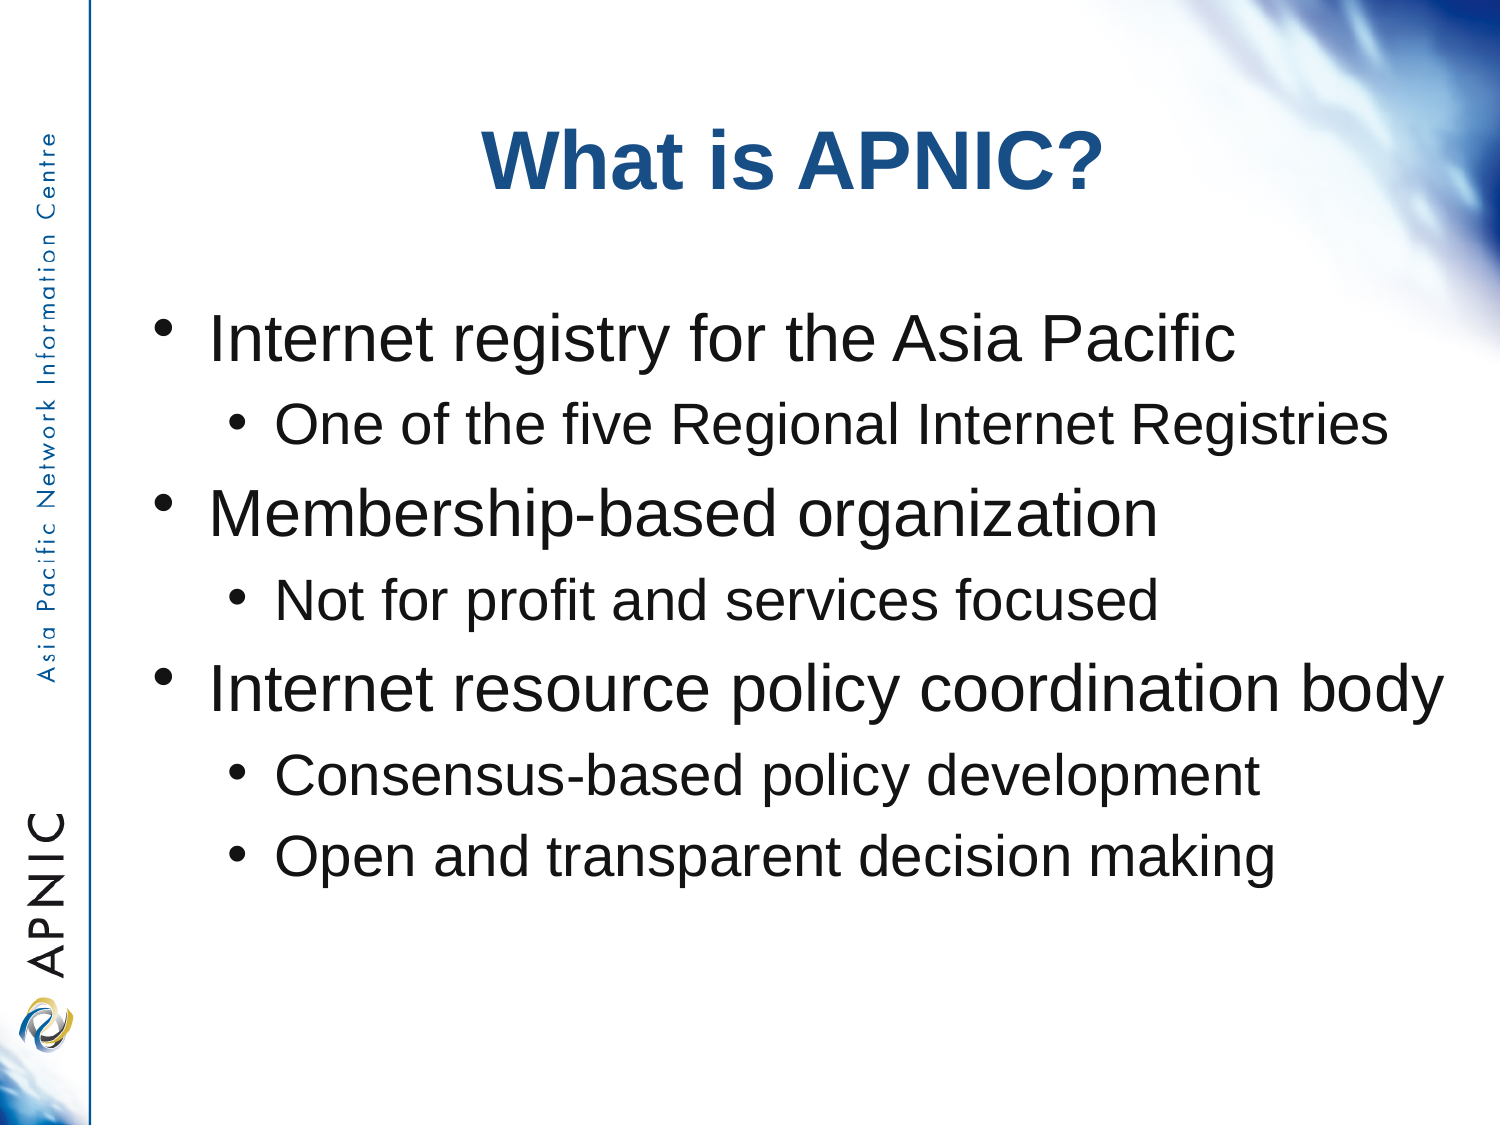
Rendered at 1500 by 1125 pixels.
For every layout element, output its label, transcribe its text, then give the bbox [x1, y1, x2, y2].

title What is APNIC? [137, 62, 1451, 251]
list Internet registry for the Asia Pacific One of the five Regional Internet Registries Membership-based organization Not for profit and services focused Internet resource policy coordination body Consensus-based policy development Open and transparent decision making [137, 287, 1500, 1004]
picture [0, 0, 1500, 1125]
